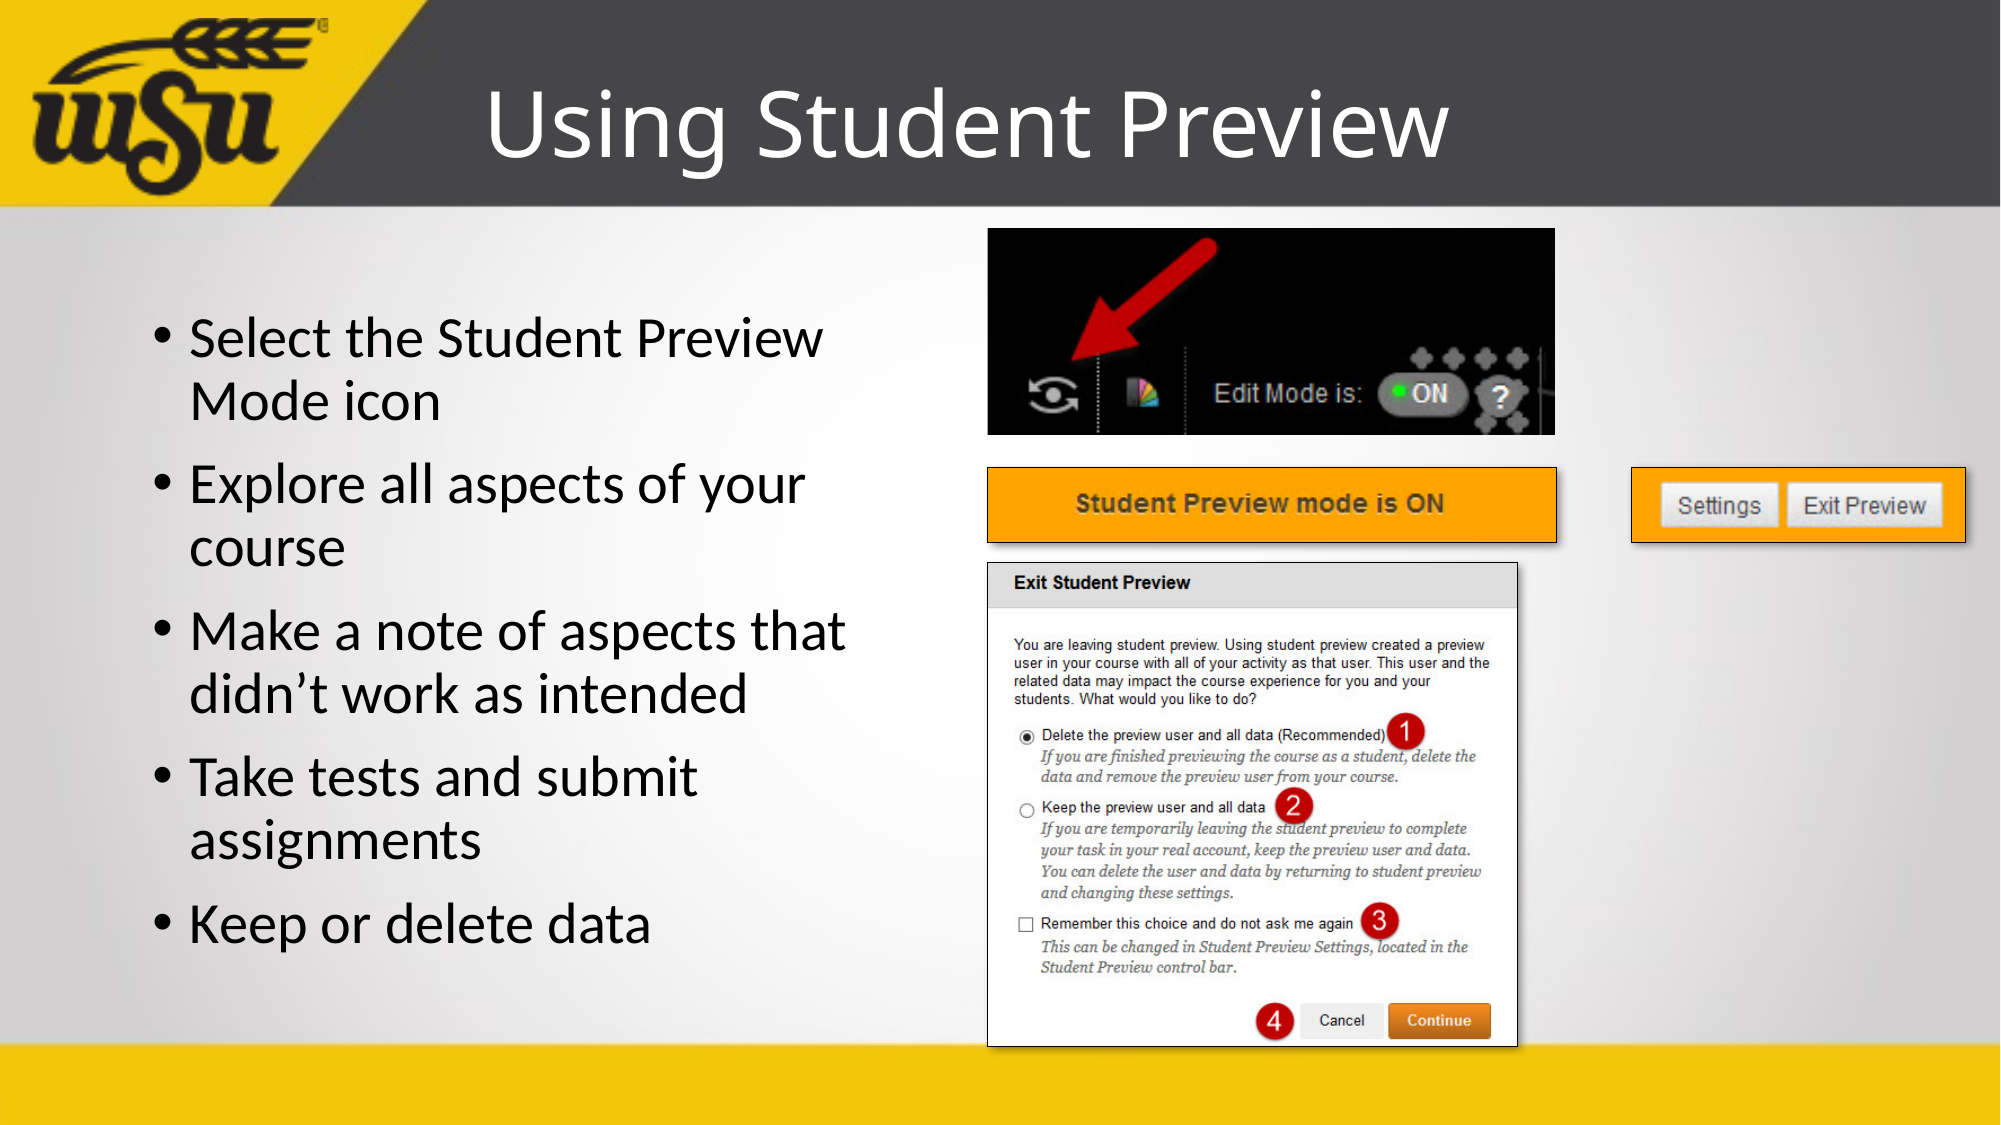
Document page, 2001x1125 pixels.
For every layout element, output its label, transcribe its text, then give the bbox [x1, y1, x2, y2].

list Select the Student Preview Mode icon Explore all aspects of your course Make a note of aspects that didn’t work as intended Take tests and submit assignments Keep or delete data [137, 299, 988, 1014]
picture [987, 467, 1556, 543]
title Using Student Preview [468, 49, 1864, 207]
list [987, 228, 1556, 435]
picture [1631, 467, 1966, 543]
picture [987, 562, 1517, 1046]
